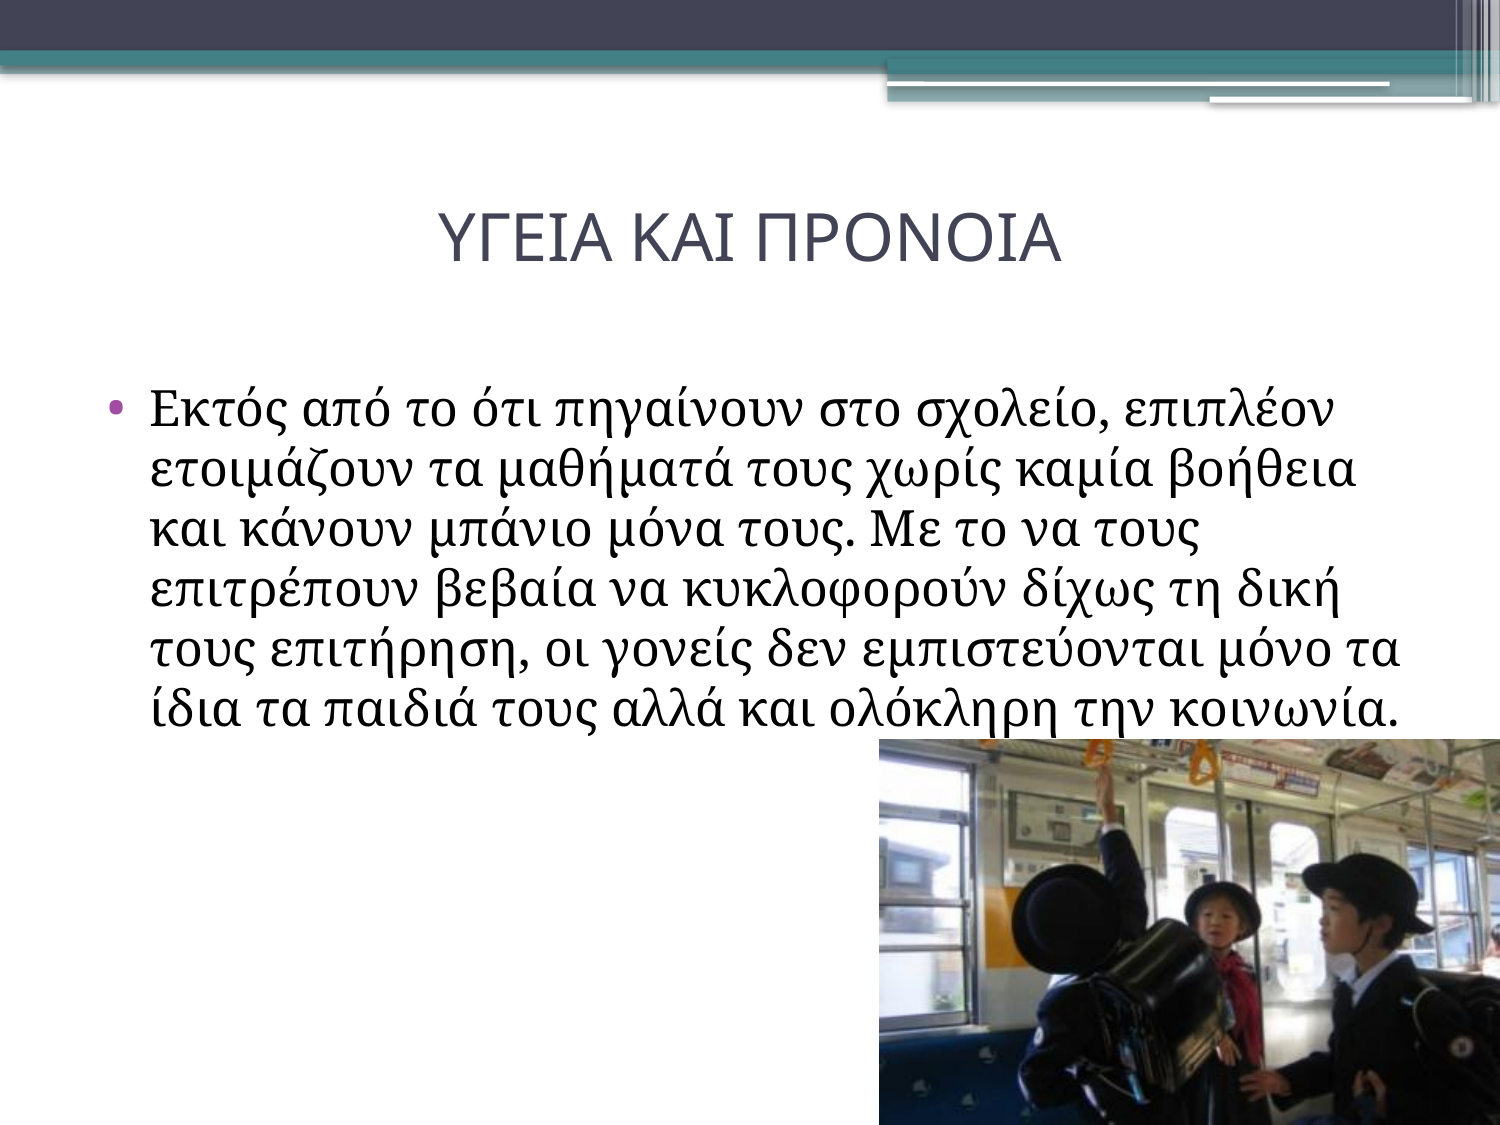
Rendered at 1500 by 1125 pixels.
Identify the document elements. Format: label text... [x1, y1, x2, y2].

picture [879, 739, 1500, 1125]
title ΥΓΕΙΑ ΚΑΙ ΠΡΟΝΟΙΑ [75, 187, 1425, 363]
list Εκτός από το ότι πηγαίνουν στο σχολείο, επιπλέον ετοιμάζουν τα μαθήματά τους χωρίς καμία βοήθεια και κάνουν μπάνιο μόνα τους. Με το να τους επιτρέπουν βεβαία να κυκλοφορούν δίχως τη δική τους επιτήρηση, οι γονείς δεν εμπιστεύονται μόνο τα ίδια τα παιδιά τους αλλά και ολόκληρη την κοινωνία. [75, 368, 1425, 1079]
